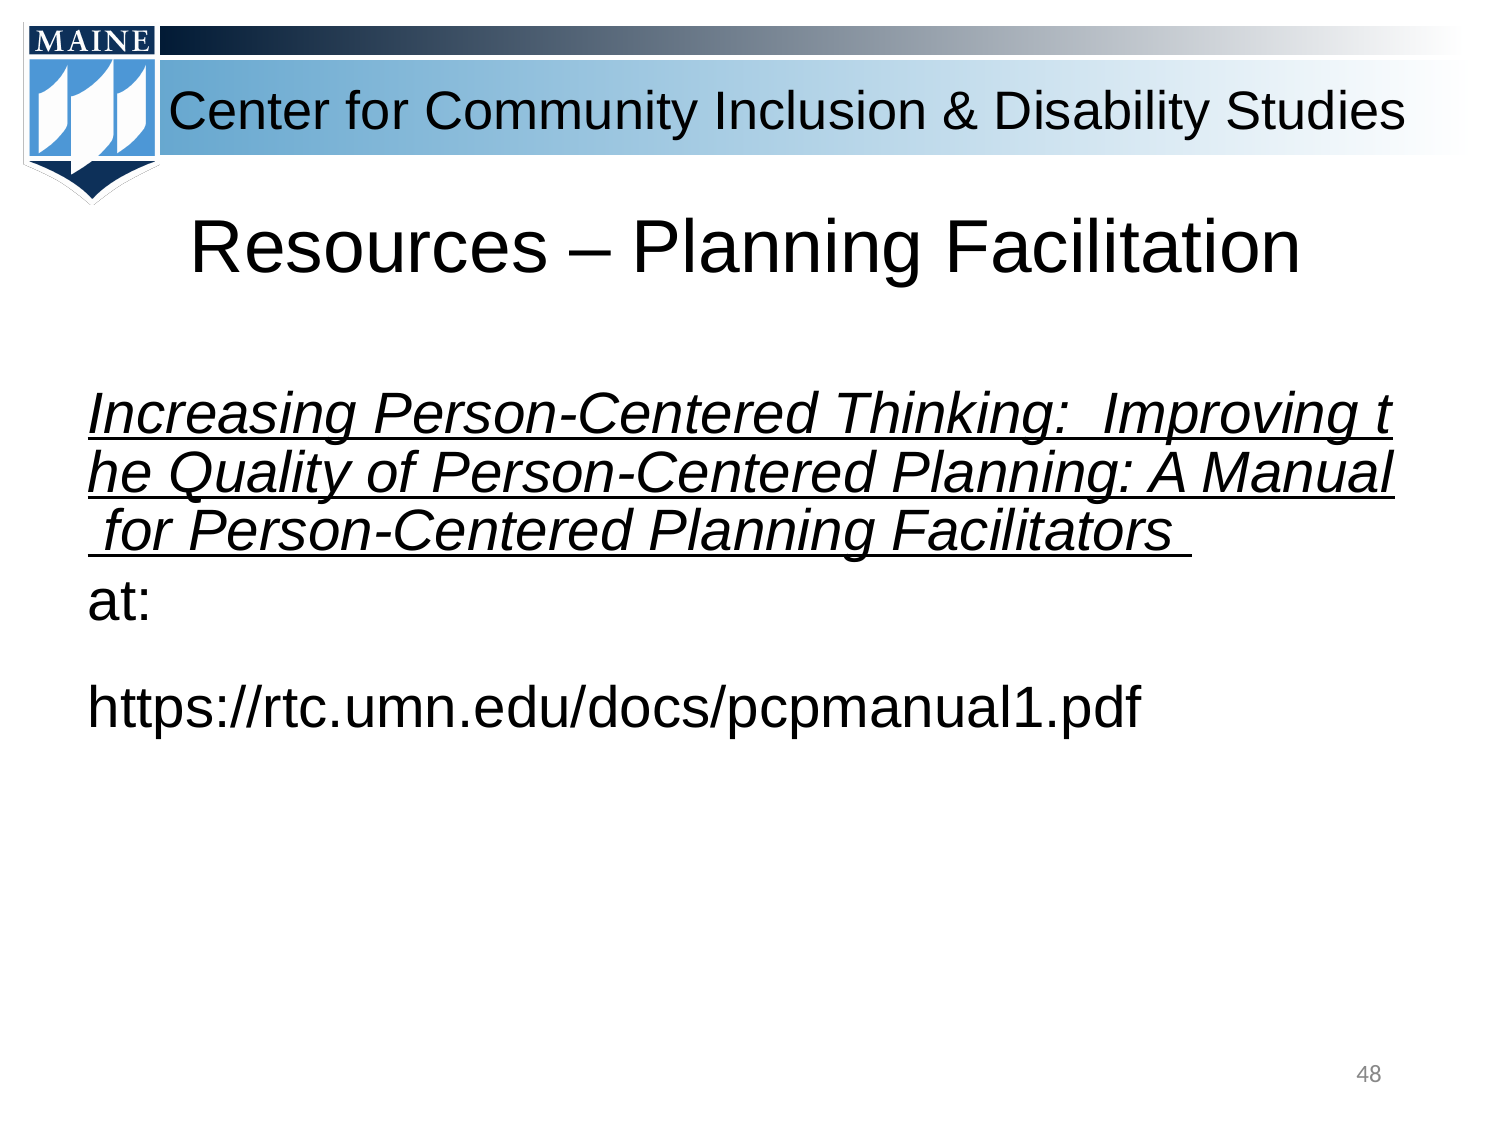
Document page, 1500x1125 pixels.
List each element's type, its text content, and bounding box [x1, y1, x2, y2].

list Increasing Person-Centered Thinking: Improving the Quality of Person-Centered Planning: A Manual for Person-Centered Planning Facilitators at: https://rtc.umn.edu/docs/pcpmanual1.pdf [72, 368, 1425, 1005]
title Resources – Planning Facilitation [70, 202, 1424, 283]
slide_number 48 [1059, 1042, 1397, 1103]
picture [23, 22, 160, 205]
